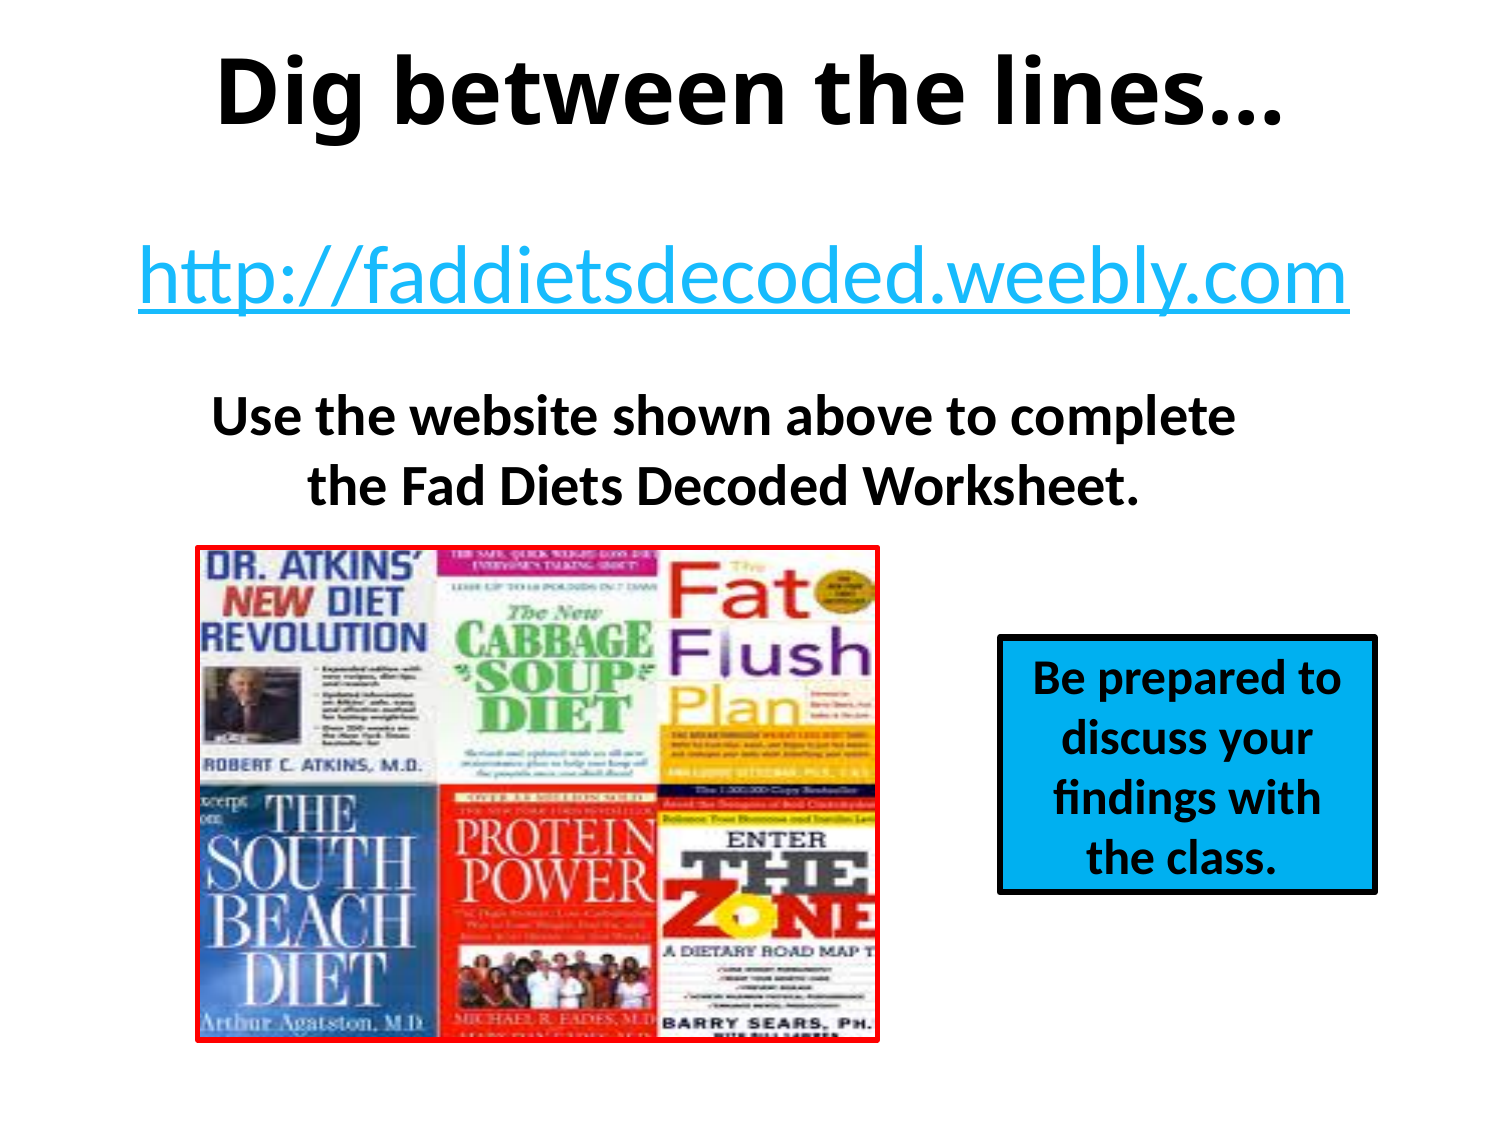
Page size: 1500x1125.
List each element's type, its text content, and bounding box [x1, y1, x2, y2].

text_box http://faddietsdecoded.weebly.com [87, 212, 1400, 328]
title Dig between the lines… [75, 0, 1425, 175]
text_box Use the website shown above to complete the Fad Diets Decoded Worksheet. [62, 299, 1400, 525]
text_box Be prepared to discuss your findings with the class. [999, 637, 1375, 893]
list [199, 549, 876, 1038]
